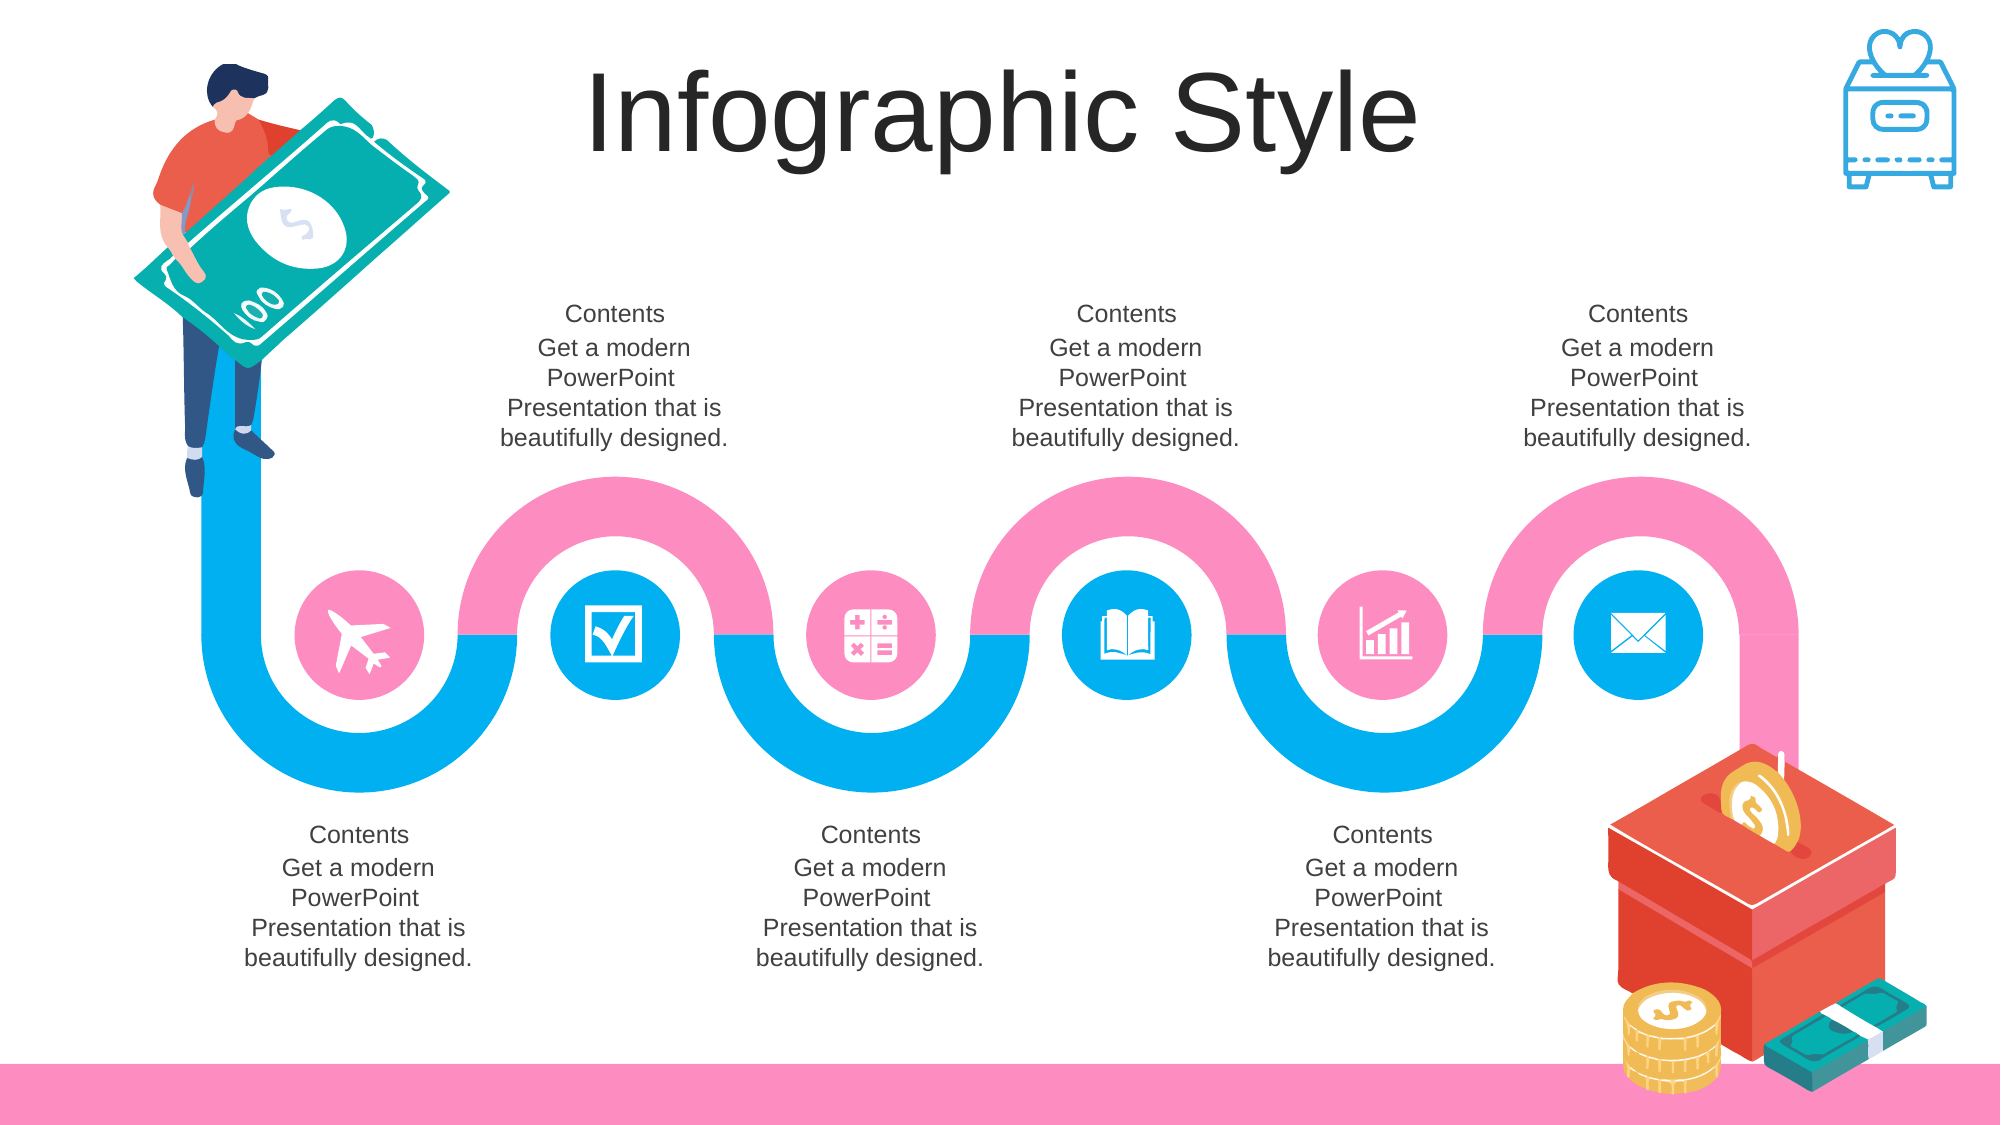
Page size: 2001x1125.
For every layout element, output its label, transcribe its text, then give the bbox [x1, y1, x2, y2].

picture [132, 64, 450, 499]
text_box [1497, 290, 1780, 461]
picture [1607, 743, 1927, 1095]
list Infographic Style [53, 55, 1952, 175]
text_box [1241, 810, 1524, 981]
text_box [201, 232, 1799, 1038]
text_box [474, 290, 756, 461]
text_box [218, 810, 500, 981]
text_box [985, 290, 1268, 461]
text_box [730, 810, 1012, 981]
